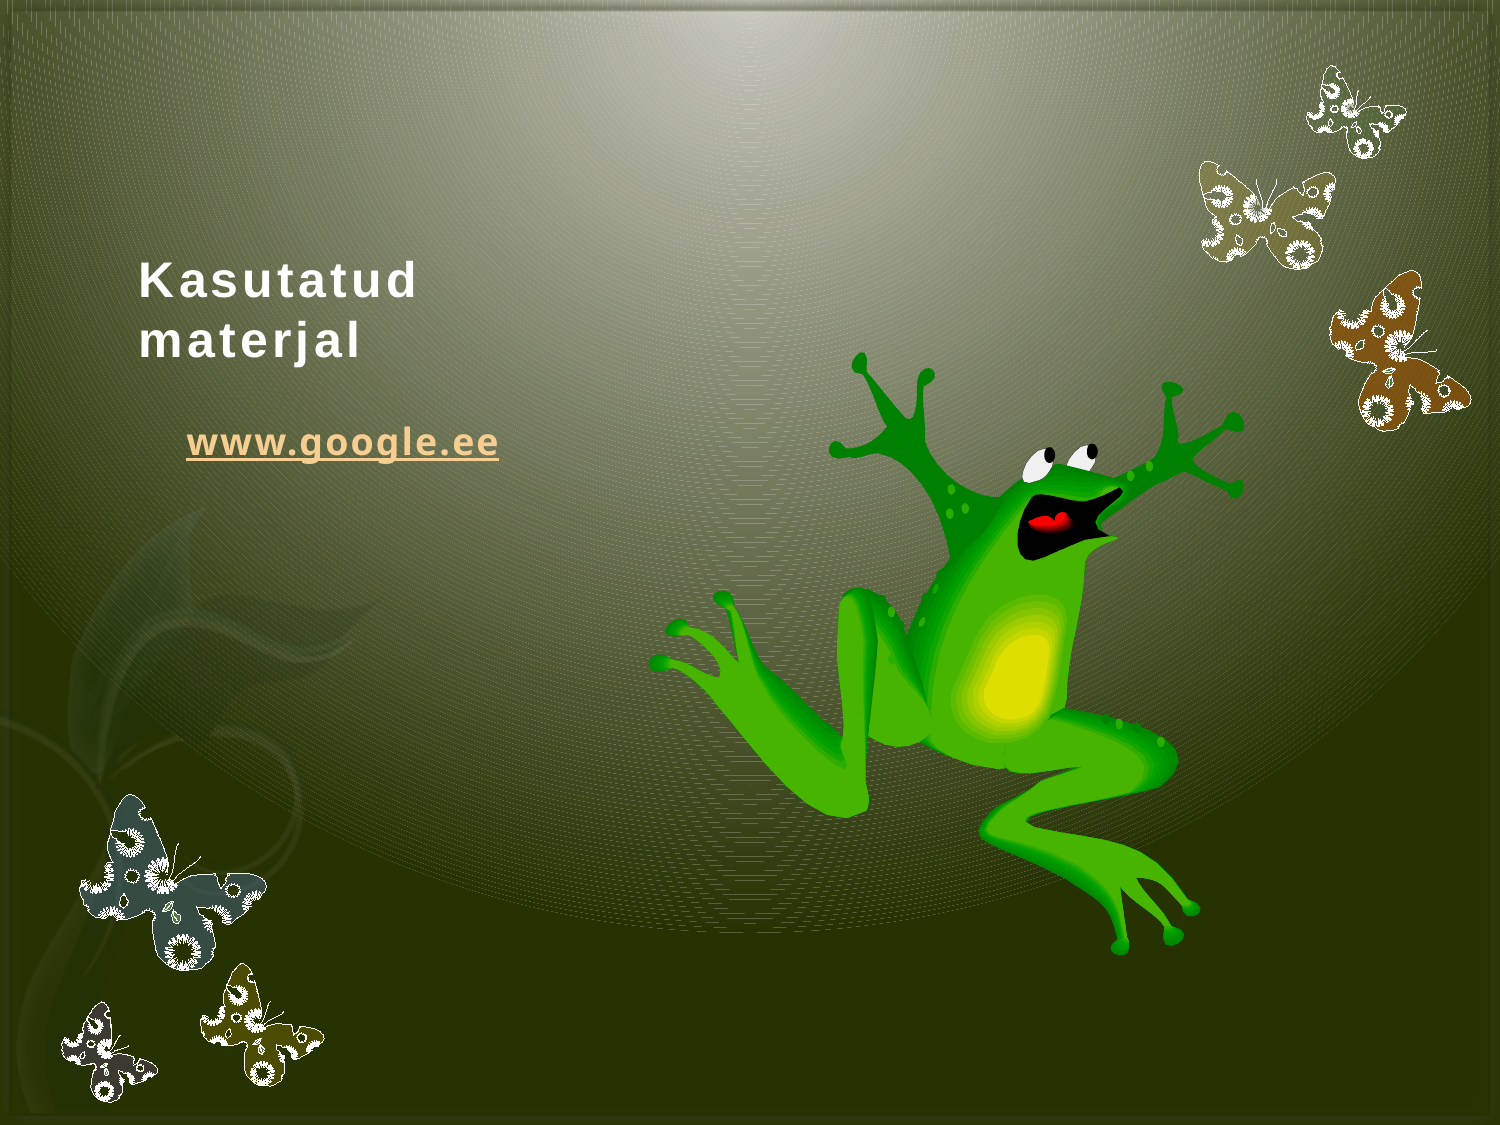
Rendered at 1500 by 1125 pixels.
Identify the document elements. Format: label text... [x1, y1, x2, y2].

list www.google.ee [171, 397, 569, 603]
title Kasutatud materjal [123, 184, 618, 376]
picture [0, 474, 402, 1113]
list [636, 313, 1275, 967]
